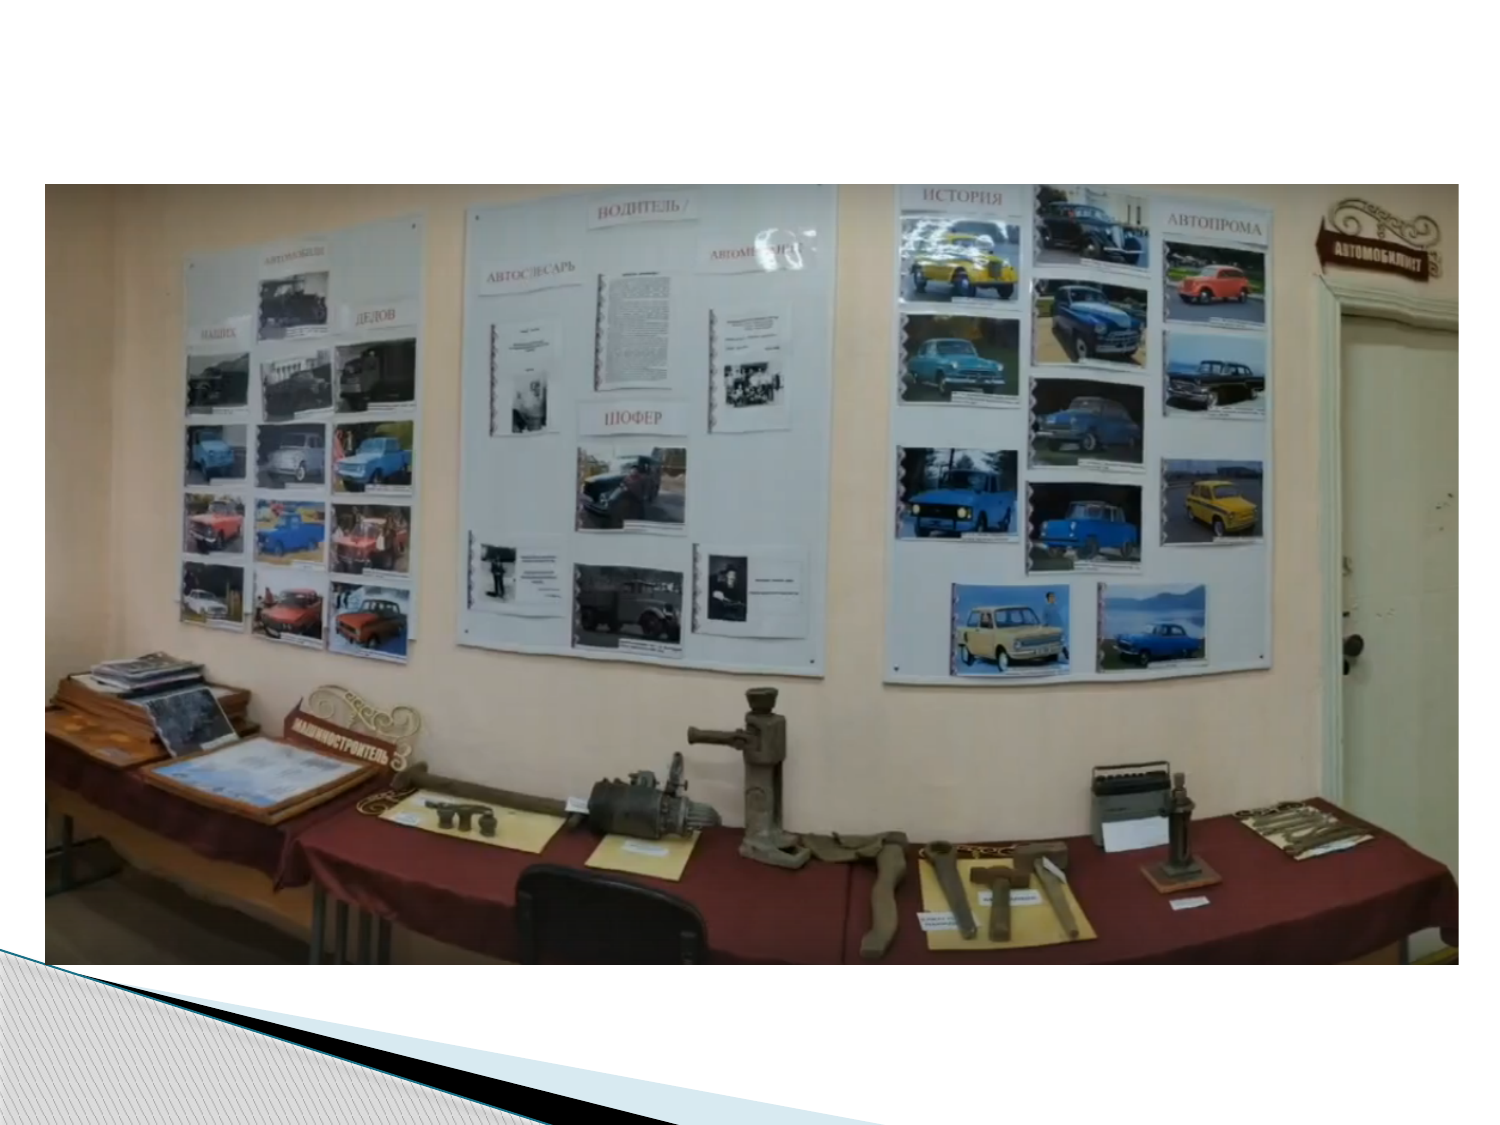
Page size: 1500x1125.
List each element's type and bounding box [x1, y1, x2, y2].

picture [44, 184, 1459, 965]
